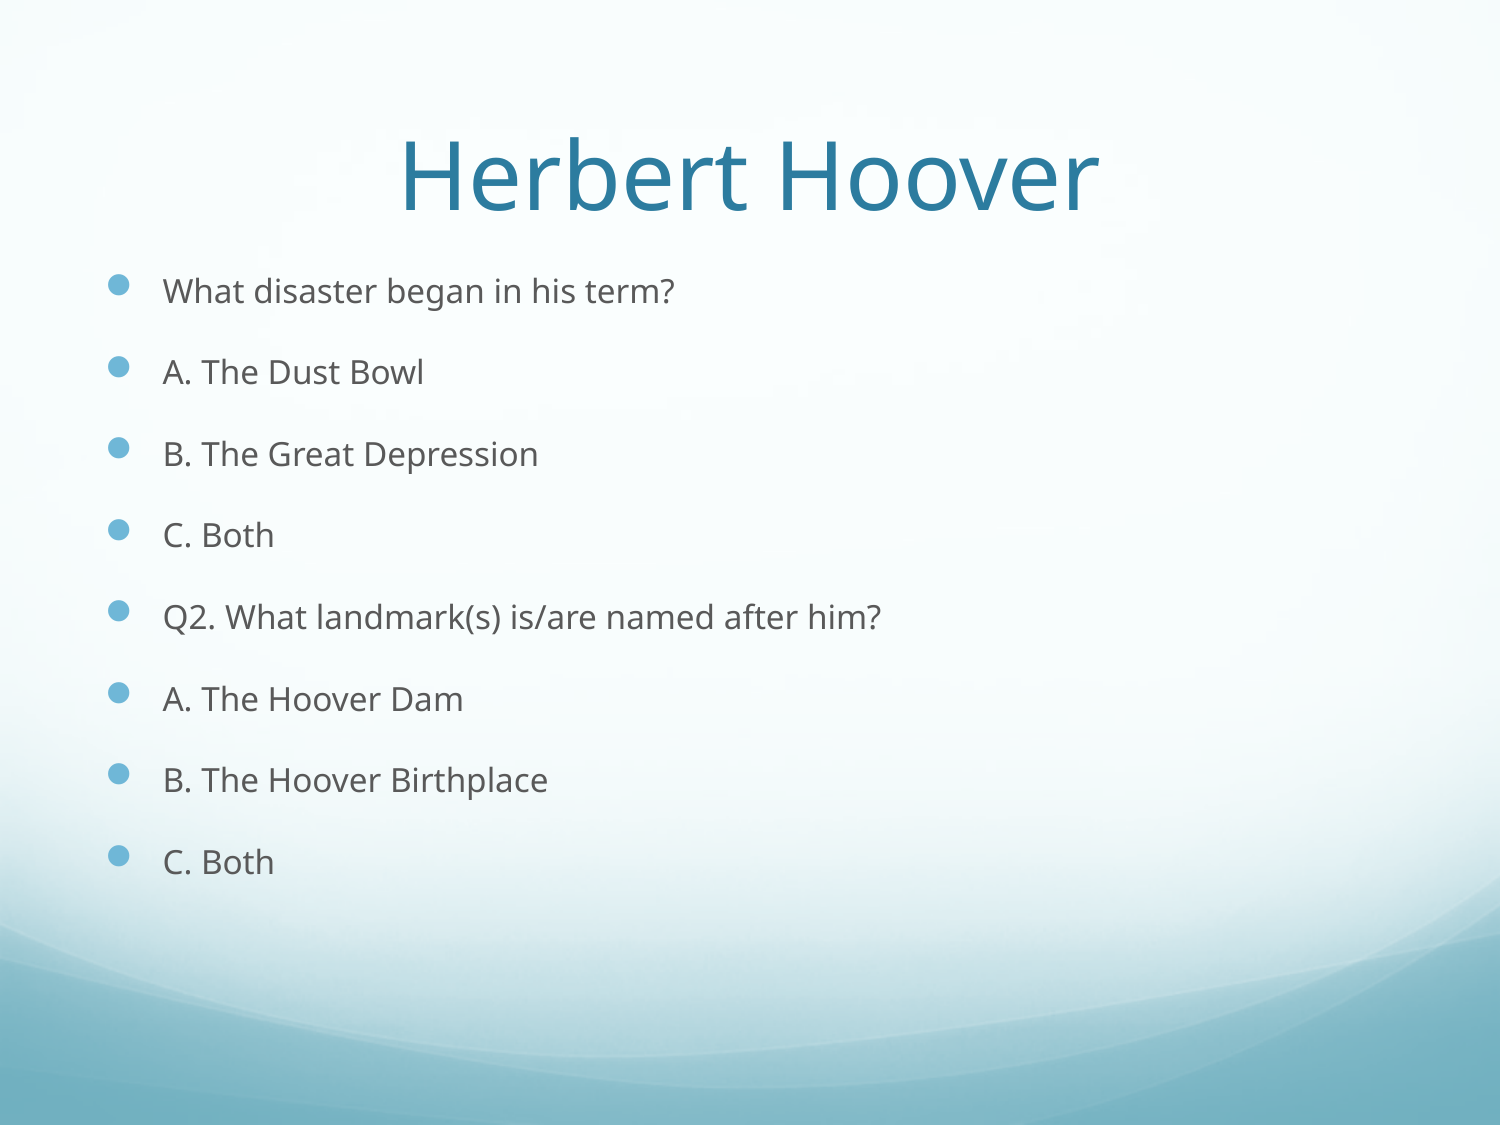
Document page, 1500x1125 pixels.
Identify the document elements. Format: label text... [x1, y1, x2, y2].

list What disaster began in his term? A. The Dust Bowl B. The Great Depression C. Both Q2. What landmark(s) is/are named after him? A. The Hoover Dam B. The Hoover Birthplace C. Both [90, 262, 1410, 975]
title Herbert Hoover [90, 17, 1410, 237]
